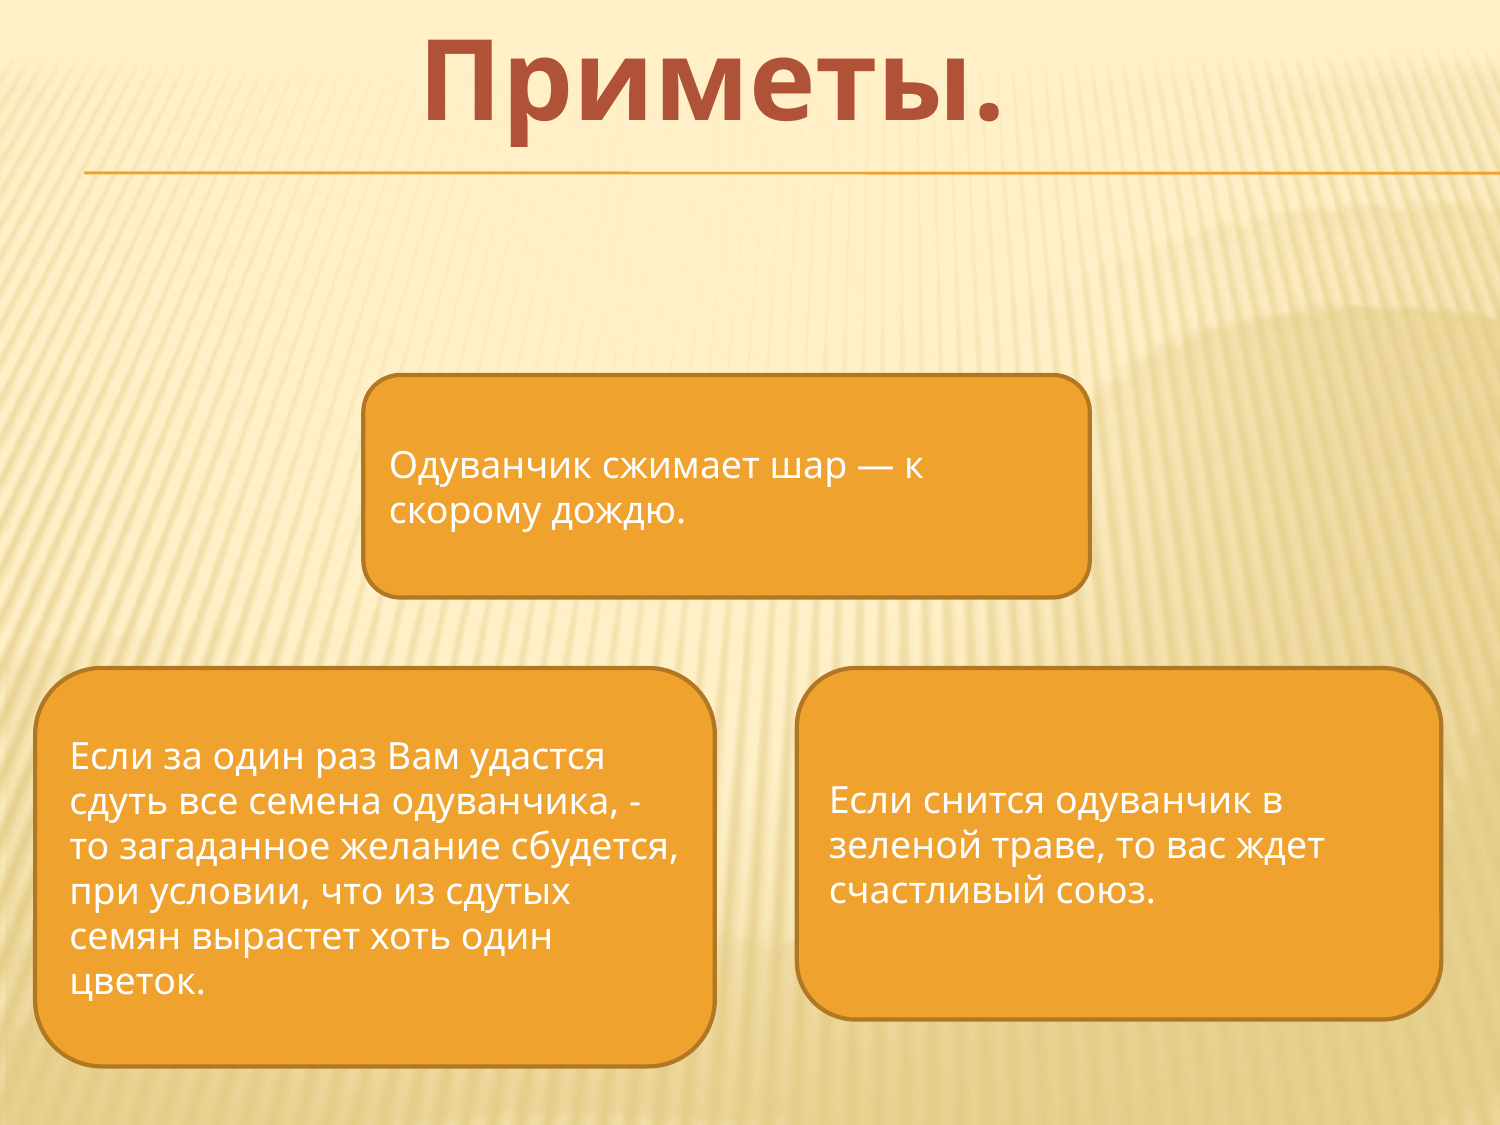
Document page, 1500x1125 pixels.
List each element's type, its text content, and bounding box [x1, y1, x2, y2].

text_box Если снится одуванчик в зеленой траве, то вас ждет счастливый союз. [794, 665, 1444, 1022]
text_box Одуванчик сжимает шар — к скорому дождю. [361, 372, 1092, 600]
text_box Приметы. [403, 0, 1021, 150]
text_box Если за один раз Вам удастся сдуть все семена одуванчика, - то загаданное желание сбудется, при условии, что из сдутых семян вырастет хоть один цветок. [32, 665, 717, 1069]
